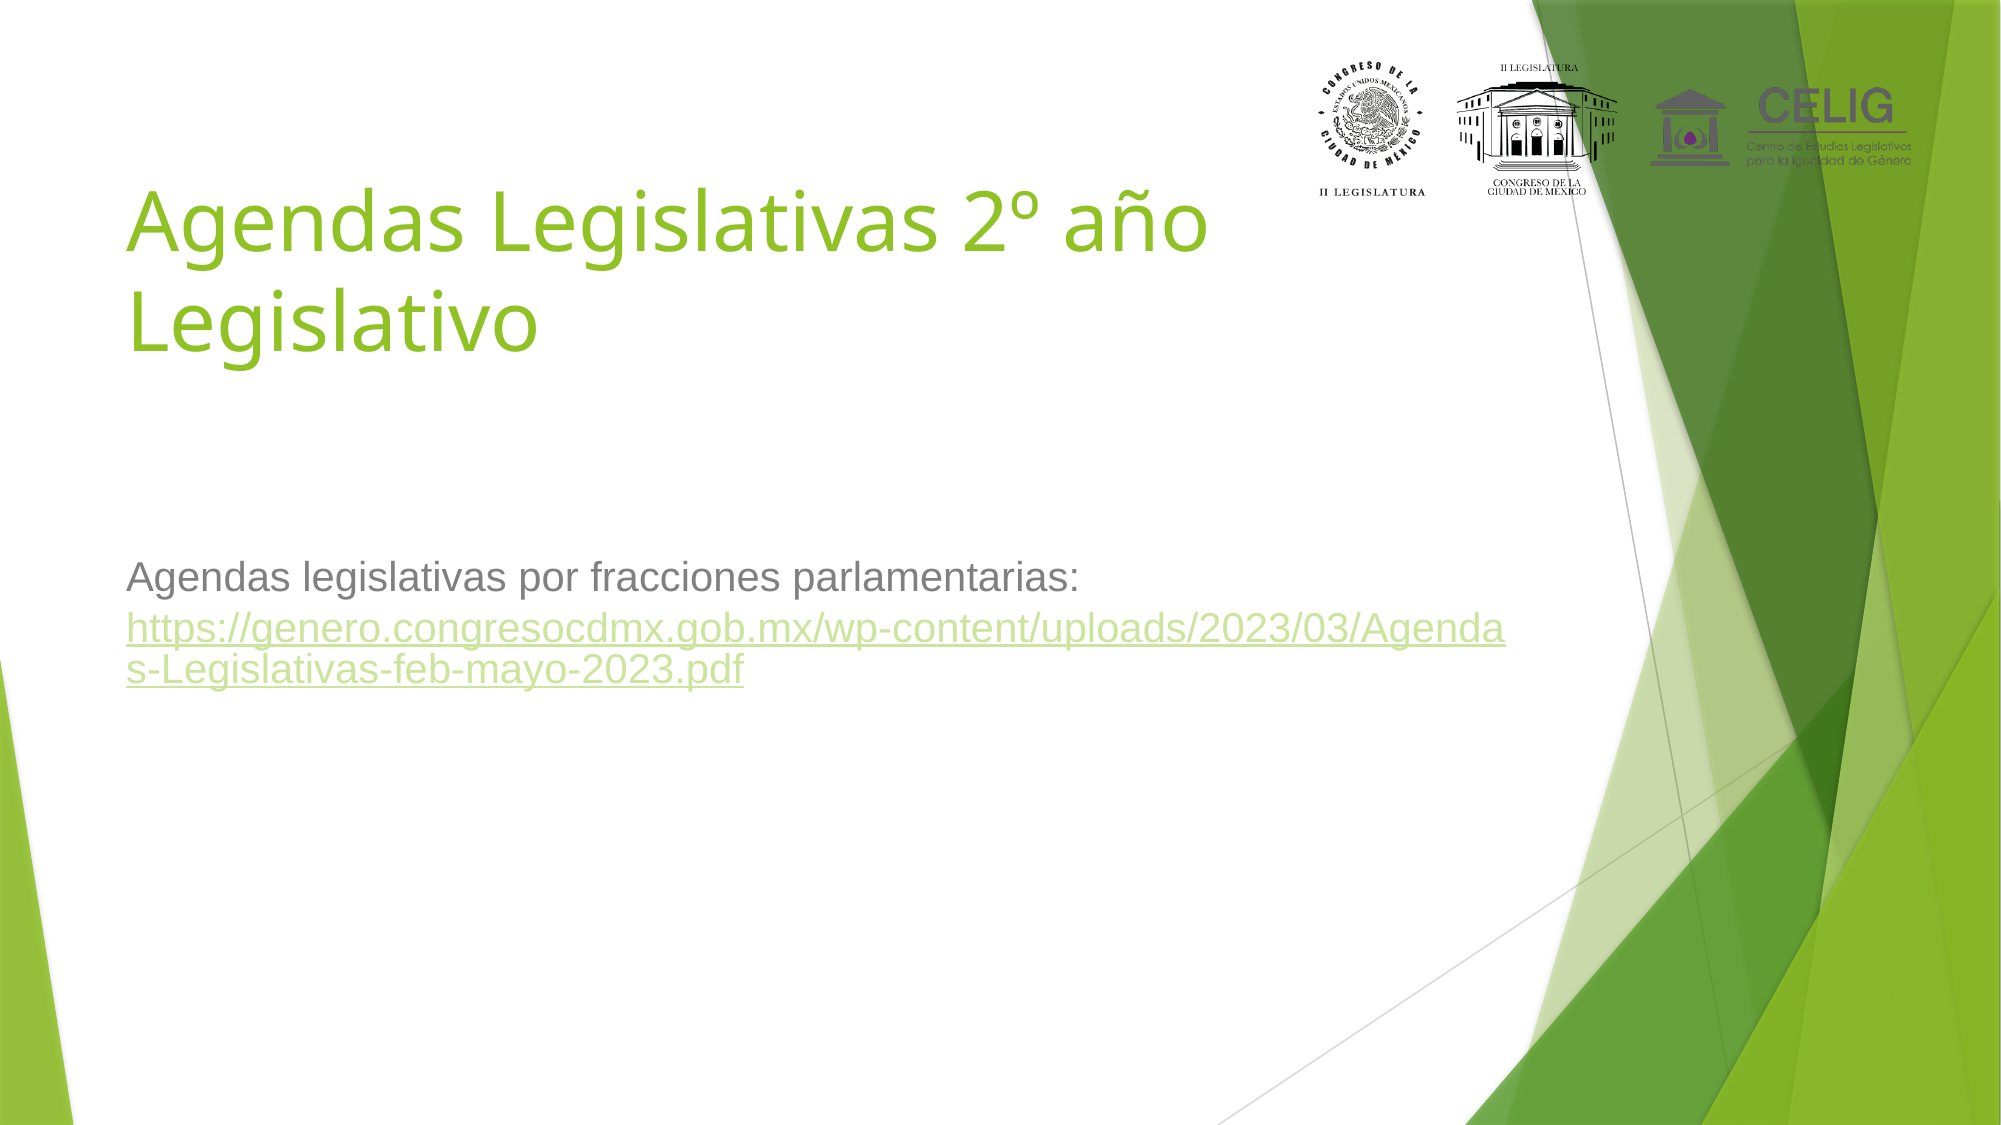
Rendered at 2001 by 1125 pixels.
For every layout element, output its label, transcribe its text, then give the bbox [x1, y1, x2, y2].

title Agendas Legislativas 2º año Legislativo [111, 242, 1609, 377]
picture [1317, 61, 1911, 196]
list Agendas legislativas por fracciones parlamentarias: https://genero.congresocdmx.gob.mx/wp-content/uploads/2023/03/Agendas-Legislativas-feb-mayo-2023.pdf [111, 542, 1522, 1064]
